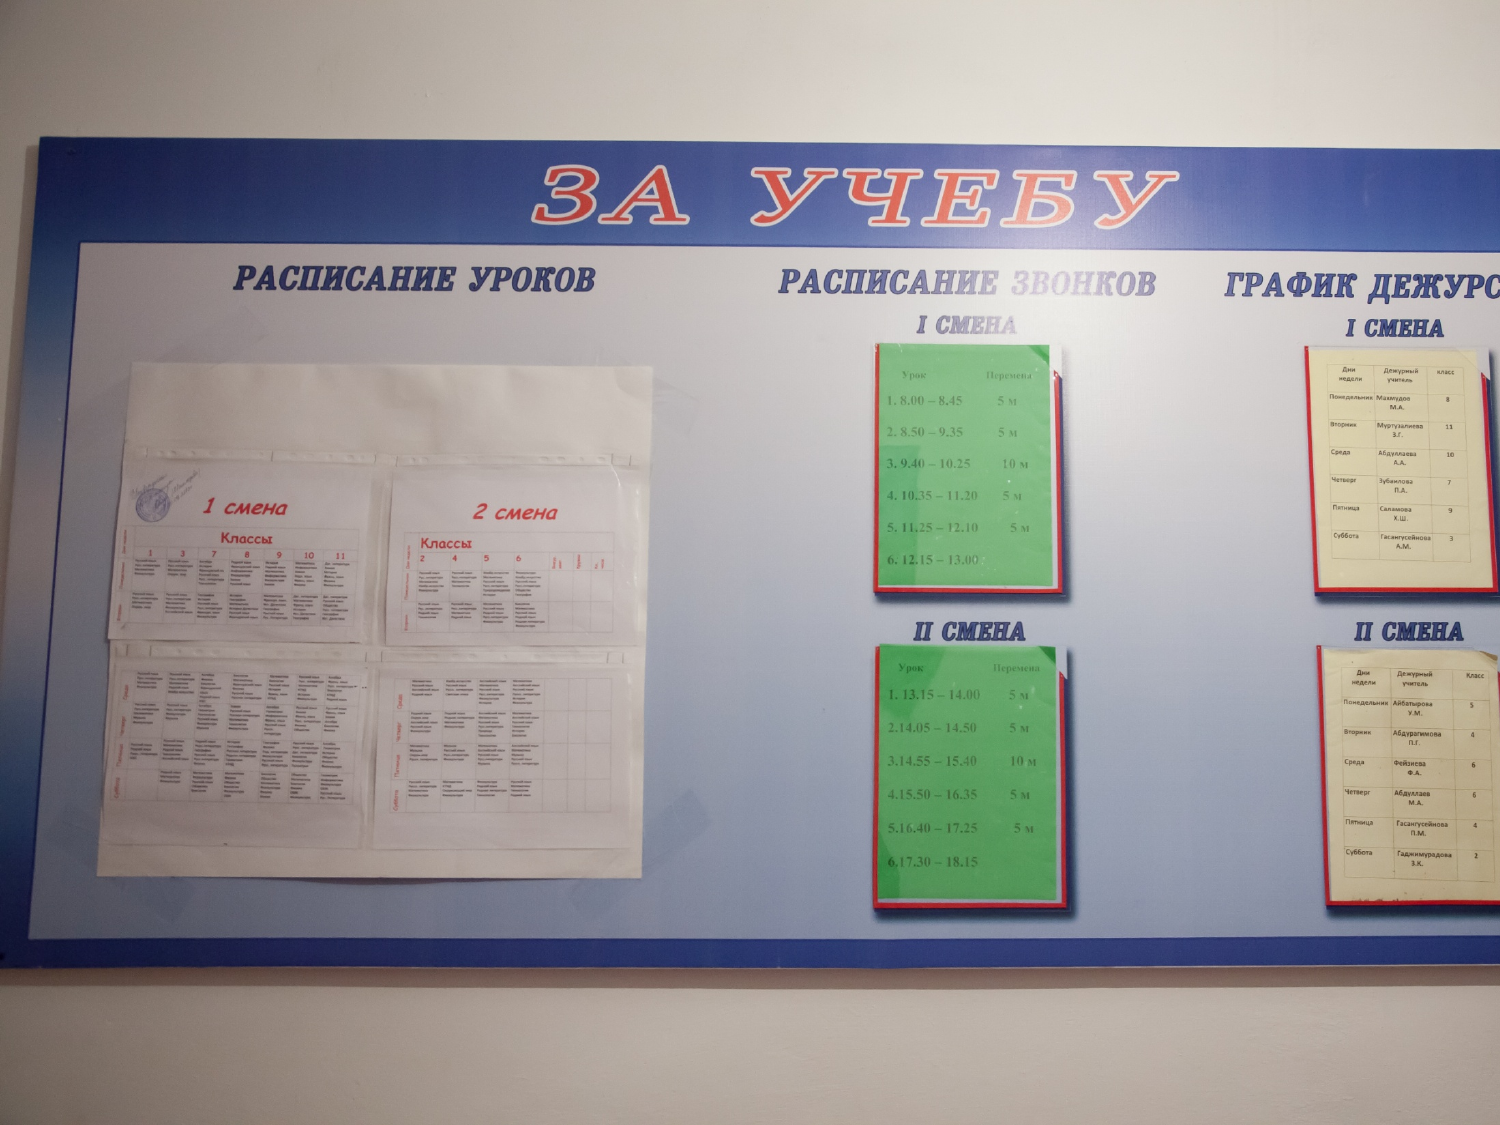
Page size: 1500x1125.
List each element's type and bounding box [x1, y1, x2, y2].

list [0, 0, 1500, 1125]
